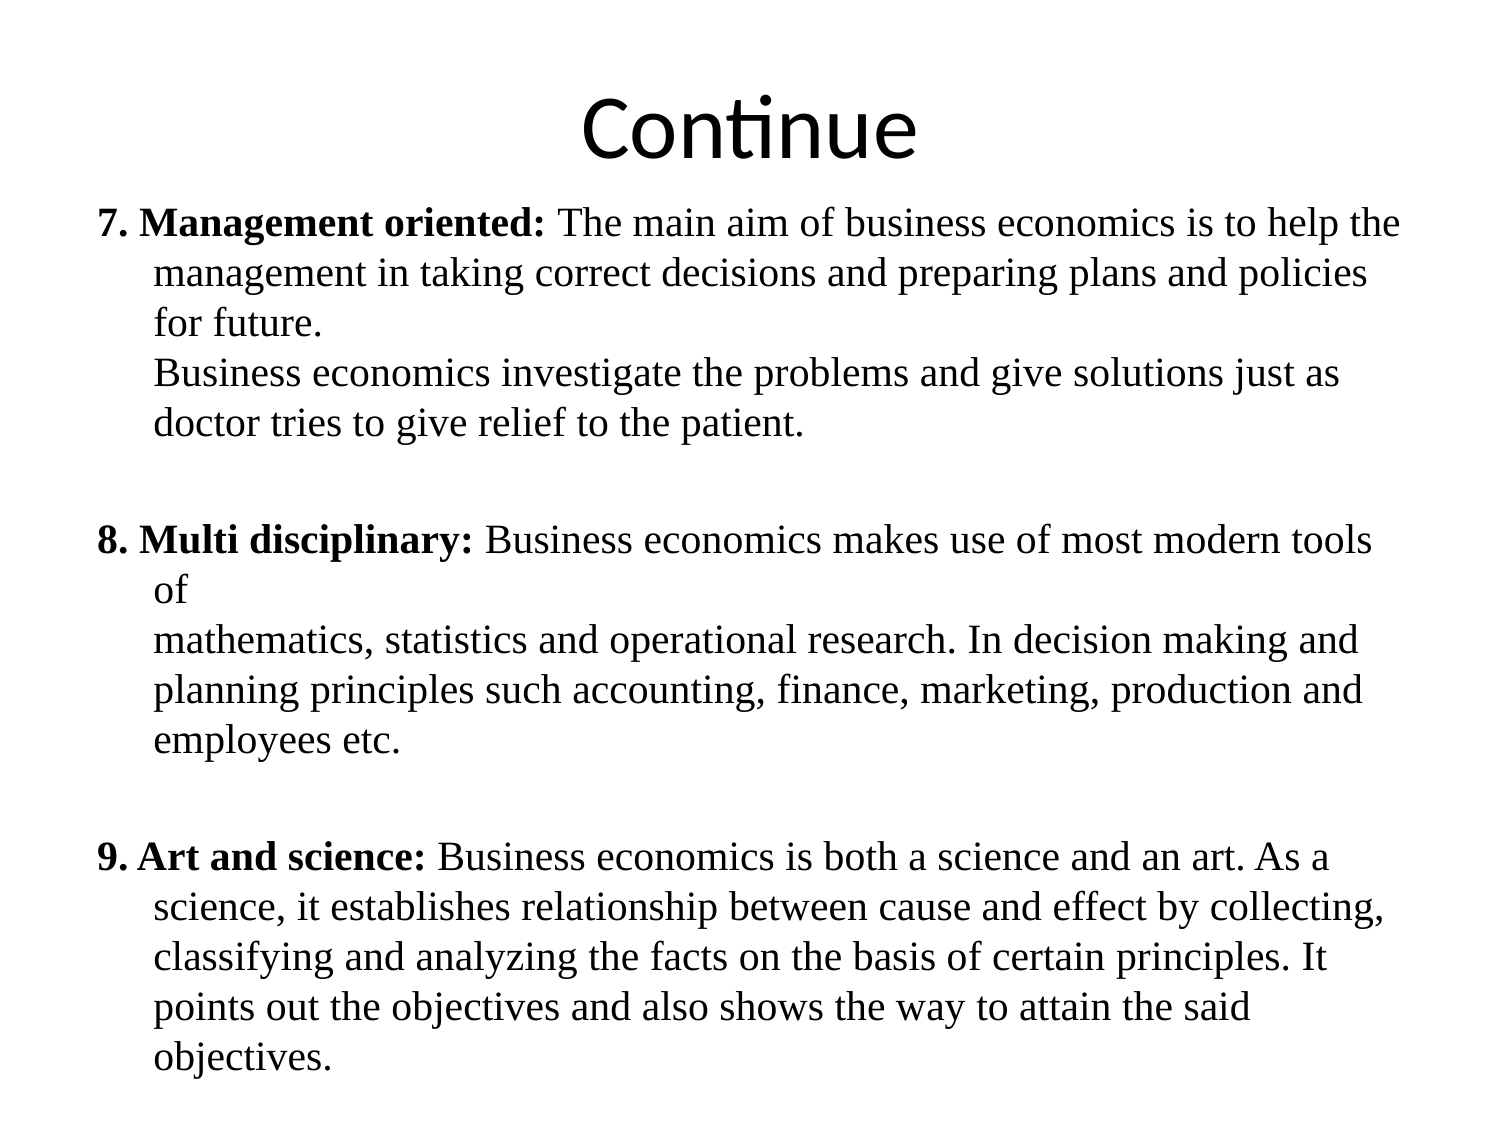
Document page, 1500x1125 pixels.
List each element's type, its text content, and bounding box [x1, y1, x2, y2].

list 7. Management oriented: The main aim of business economics is to help the management in taking correct decisions and preparing plans and policies for future. Business economics investigate the problems and give solutions just as doctor tries to give relief to the patient. 8. Multi disciplinary: Business economics makes use of most modern tools of mathematics, statistics and operational research. In decision making and planning principles such accounting, finance, marketing, production and employees etc. 9. Art and science: Business economics is both a science and an art. As a science, it establishes relationship between cause and effect by collecting, classifying and analyzing the facts on the basis of certain principles. It points out the objectives and also shows the way to attain the said objectives. [82, 187, 1432, 958]
title Continue [75, 45, 1425, 200]
